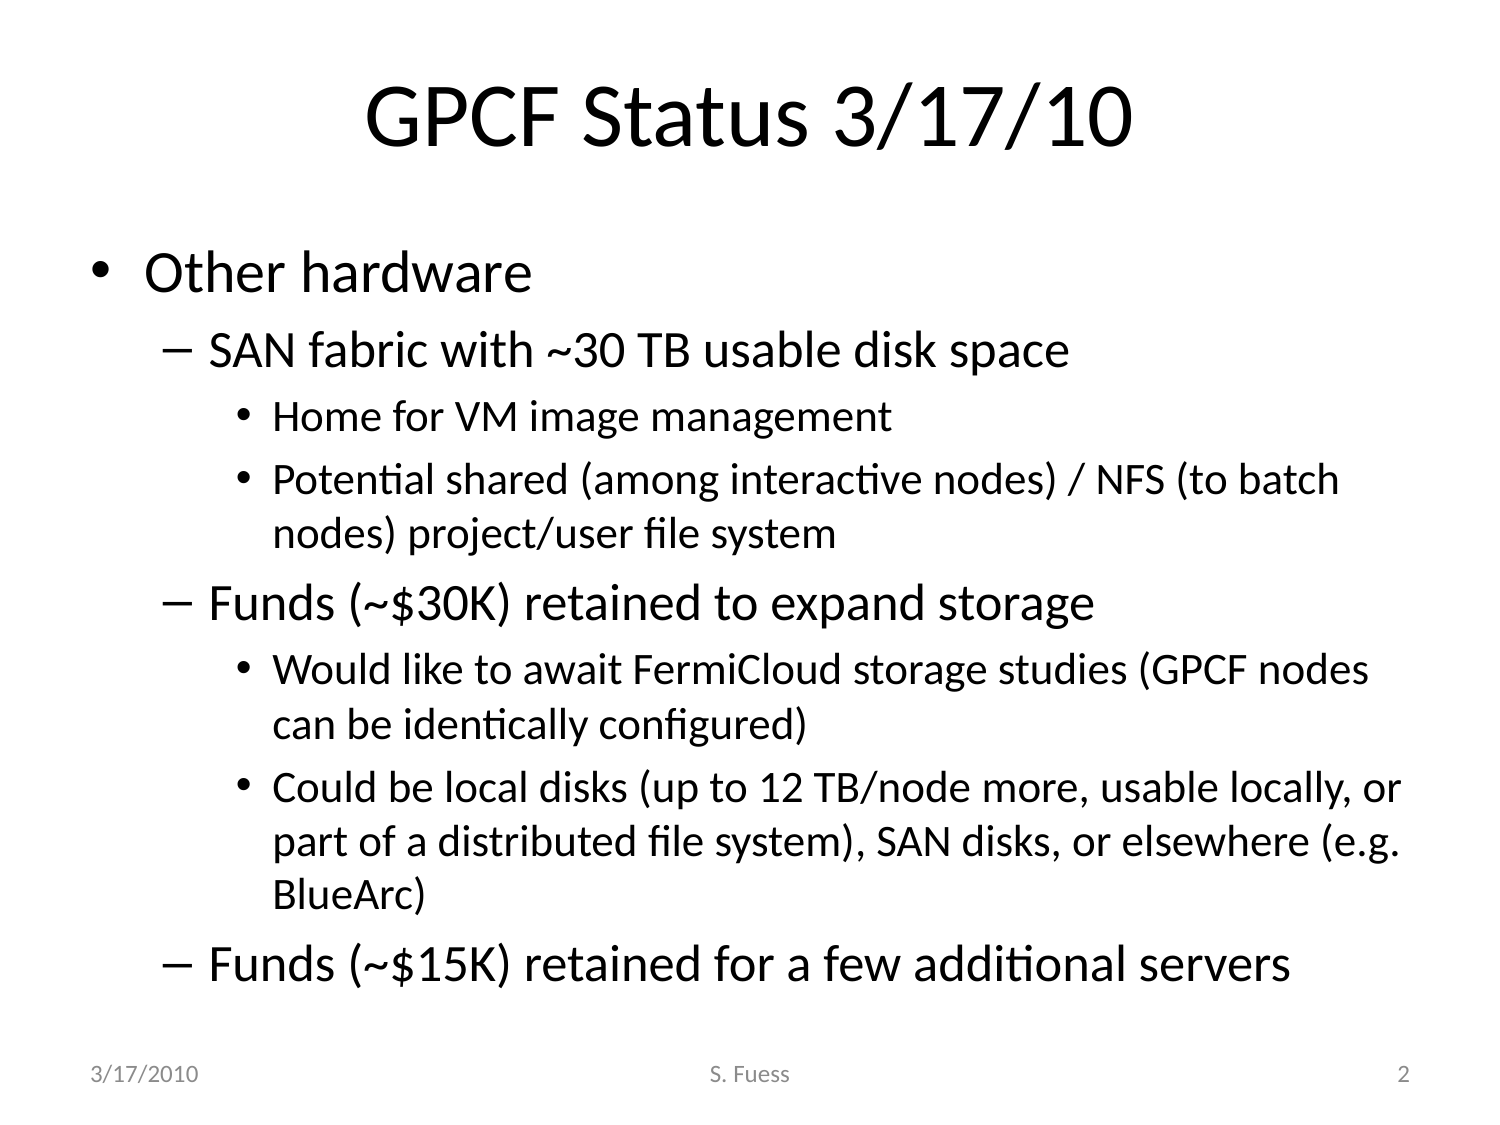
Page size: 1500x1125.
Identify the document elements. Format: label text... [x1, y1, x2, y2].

title GPCF Status 3/17/10 [75, 45, 1425, 175]
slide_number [75, 1042, 425, 1103]
slide_number 2 [1074, 1042, 1425, 1103]
footer S. Fuess [512, 1042, 988, 1103]
list Other hardware SAN fabric with ~30 TB usable disk space Home for VM image management Potential shared (among interactive nodes) / NFS (to batch nodes) project/user file system Funds (~$30K) retained to expand storage Would like to await FermiCloud storage studies (GPCF nodes can be identically configured) Could be local disks (up to 12 TB/node more, usable locally, or part of a distributed file system), SAN disks, or elsewhere (e.g. BlueArc) Funds (~$15K) retained for a few additional servers [75, 224, 1425, 1005]
